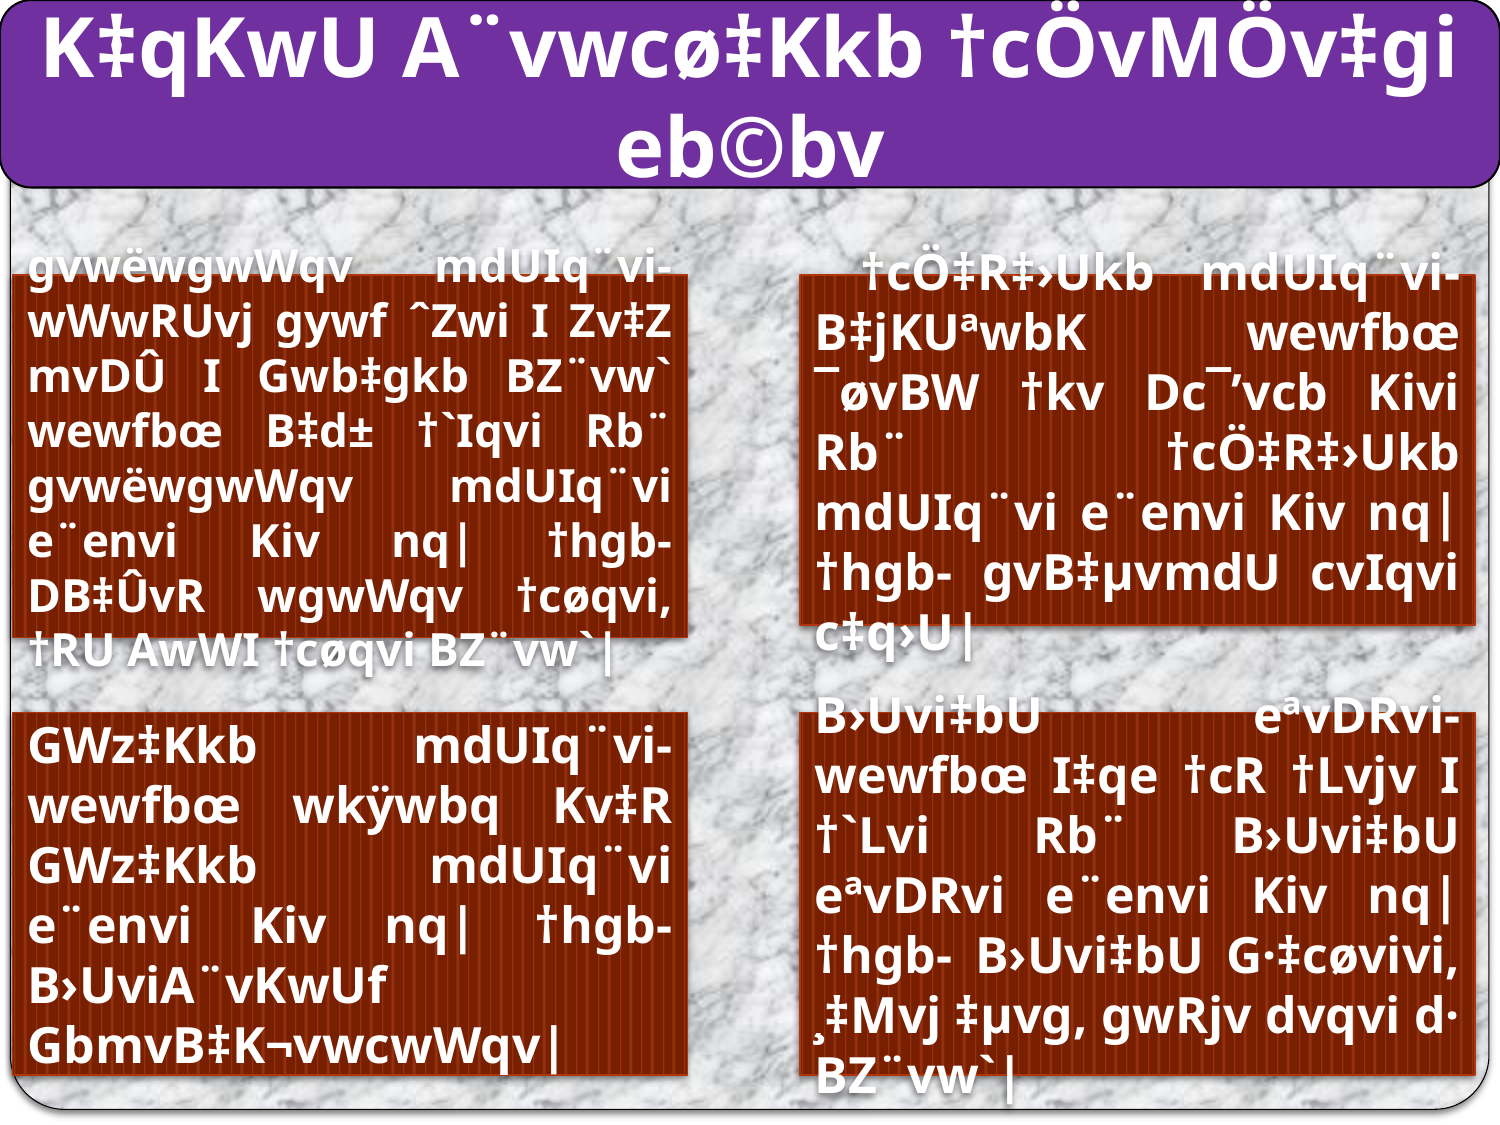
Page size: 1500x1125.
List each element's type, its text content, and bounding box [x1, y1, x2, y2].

text_box K‡qKwU A¨vwcø‡Kkb †cÖvMÖv‡gi eb©bv [0, 0, 1500, 189]
text_box gvwëwgwWqv mdUIq¨vi- wWwRUvj gywf ˆZwi I Zv‡Z mvDÛ I Gwb‡gkb BZ¨vw` wewfbœ B‡d± †`Iqvi Rb¨ gvwëwgwWqv mdUIq¨vi e¨envi Kiv nq| †hgb- DB‡ÛvR wgwWqv †cøqvi, †RU AwWI †cøqvi BZ¨vw`| [12, 274, 688, 638]
text_box B›Uvi‡bU eªvDRvi- wewfbœ I‡qe †cR †Lvjv I †`Lvi Rb¨ B›Uvi‡bU eªvDRvi e¨envi Kiv nq| †hgb- B›Uvi‡bU G·‡cøvivi, ¸‡Mvj ‡µvg, gwRjv dvqvi d· BZ¨vw`| [799, 712, 1476, 1076]
text_box GWz‡Kkb mdUIq¨vi- wewfbœ wkÿwbq Kv‡R GWz‡Kkb mdUIq¨vi e¨envi Kiv nq| †hgb- B›UviA¨vKwUf GbmvB‡K¬vwcwWqv| [12, 712, 688, 1076]
text_box †cÖ‡R‡›Ukb mdUIq¨vi- B‡jKUªwbK wewfbœ ¯øvBW †kv Dc¯’vcb Kivi Rb¨ †cÖ‡R‡›Ukb mdUIq¨vi e¨envi Kiv nq| †hgb- gvB‡µvmdU cvIqvi c‡q›U| [799, 274, 1476, 626]
picture [11, 183, 1488, 1108]
